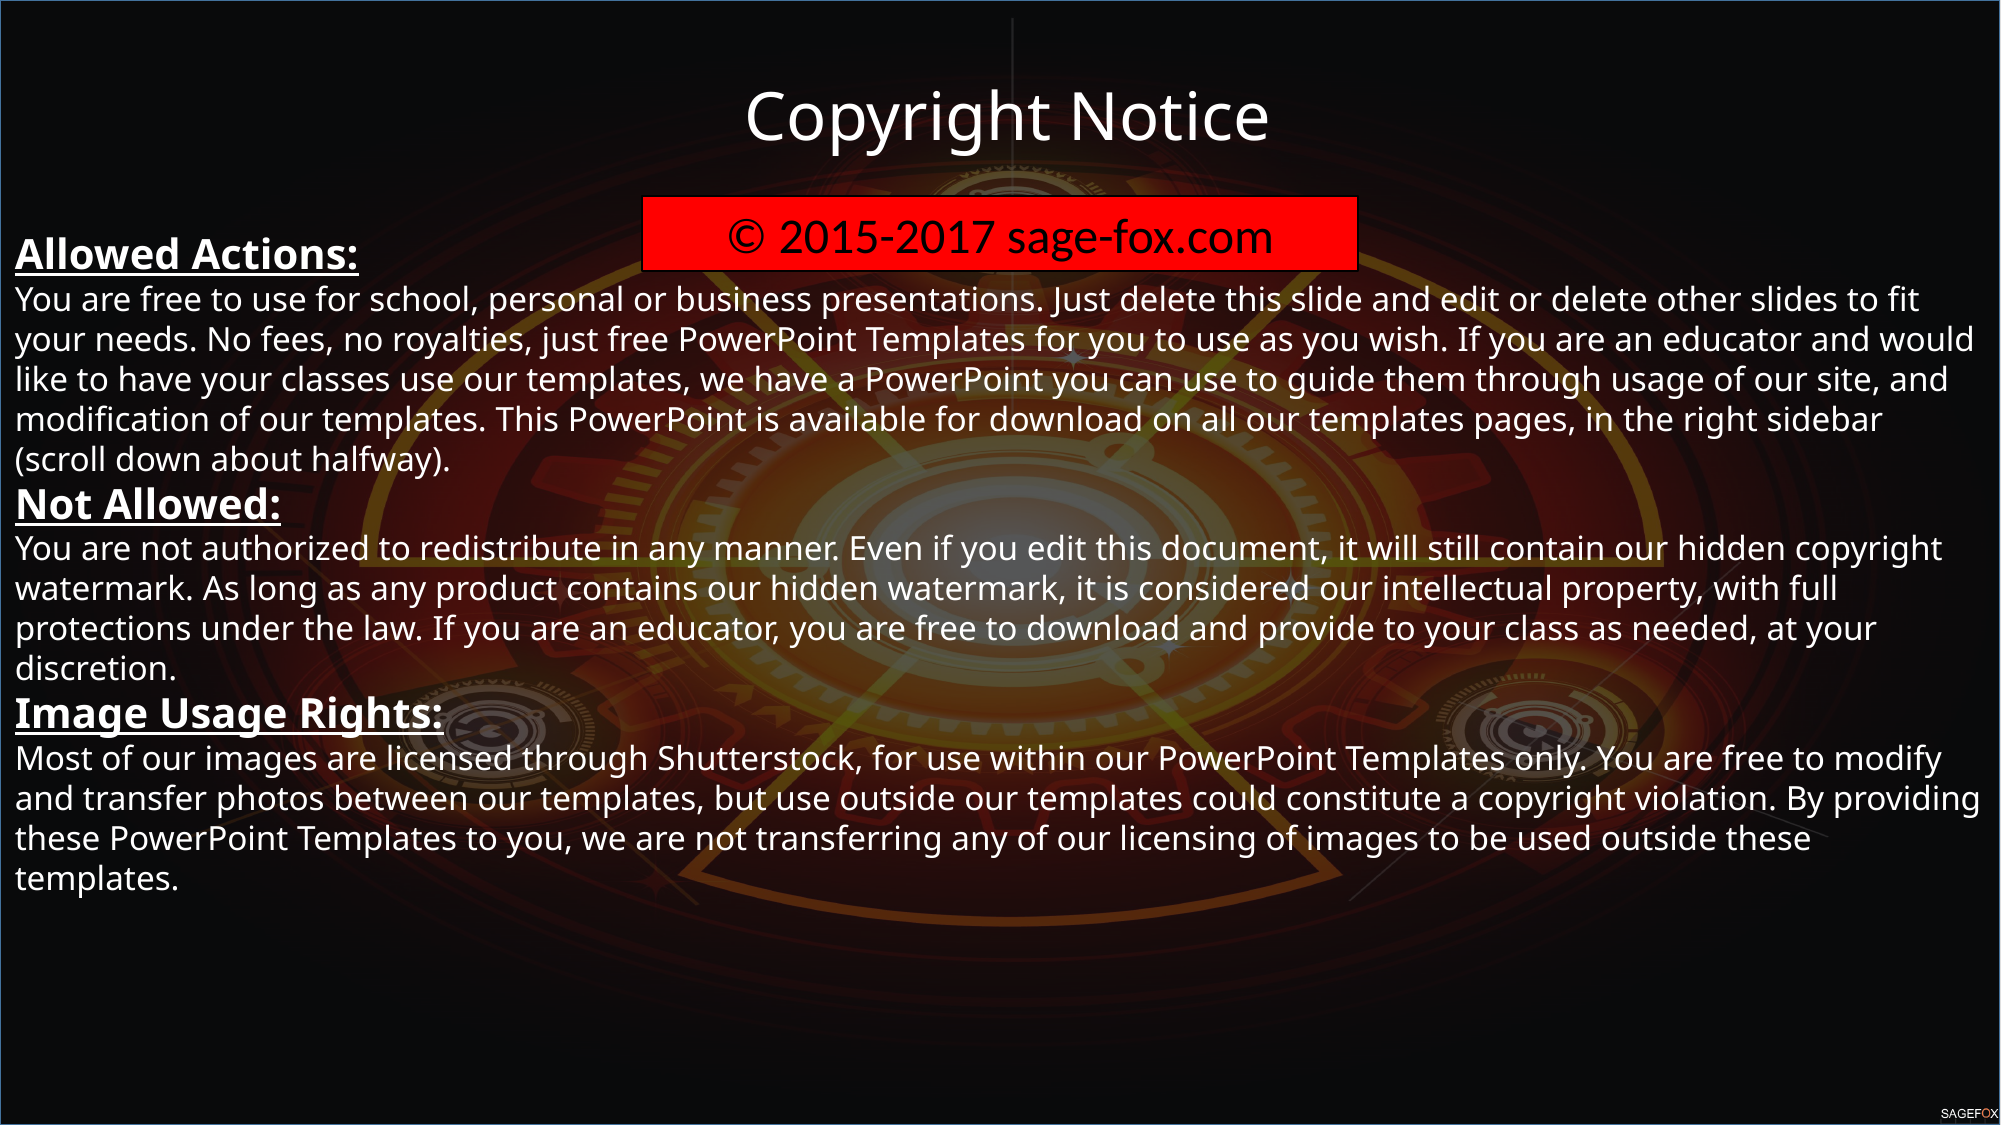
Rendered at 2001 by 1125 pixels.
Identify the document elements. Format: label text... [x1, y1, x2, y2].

text_box © 2015-2017 sage-fox.com [641, 196, 1358, 272]
title Copyright Notice [493, 60, 1524, 178]
text_box Allowed Actions: You are free to use for school, personal or business presentations. Just delete this slide and edit or delete other slides to fit your needs. No fees, no royalties, just free PowerPoint Templates for you to use as you wish. If you are an educator and would like to have your classes use our templates, we have a PowerPoint you can use to guide them through usage of our site, and modification of our templates. This PowerPoint is available for download on all our templates pages, in the right sidebar (scroll down about halfway). Not Allowed: You are not authorized to redistribute in any manner. Even if you edit this document, it will still contain our hidden copyright watermark. As long as any product contains our hidden watermark, it is considered our intellectual property, with full protections under the law. If you are an educator, you are free to download and provide to your class as needed, at your discretion. Image Usage Rights: Most of our images are licensed through Shutterstock, for use within our PowerPoint Templates only. You are free to modify and transfer photos between our templates, but use outside our templates could constitute a copyright violation. By providing these PowerPoint Templates to you, we are not transferring any of our licensing of images to be used outside these templates. [0, 0, 2000, 1125]
